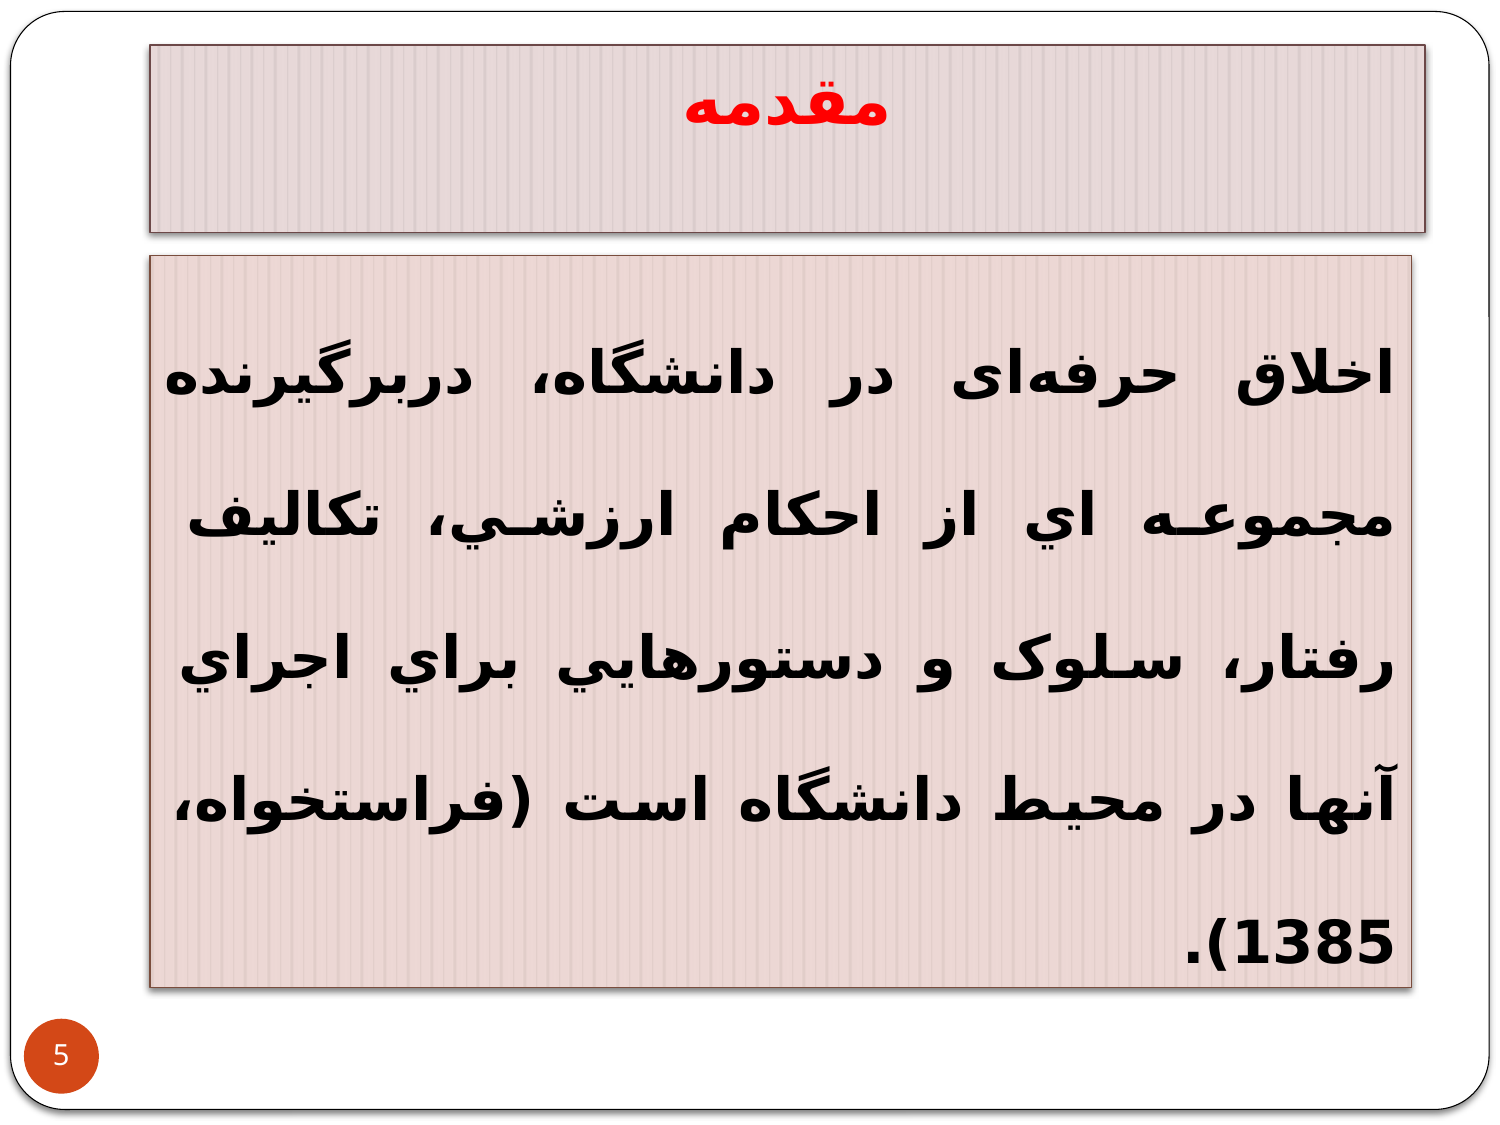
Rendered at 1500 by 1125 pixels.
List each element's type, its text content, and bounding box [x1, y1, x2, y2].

slide_number 5 [23, 1018, 99, 1094]
list اخلاق حرفه‌ای در دانشگاه، دربرگيرنده مجموعه اي از احکام ارزشي، تکاليف رفتار، سلوک و دستورهايي براي اجراي آنها در محیط دانشگاه است (فراستخواه، 1385). [149, 255, 1412, 988]
title مقدمه [149, 44, 1426, 233]
